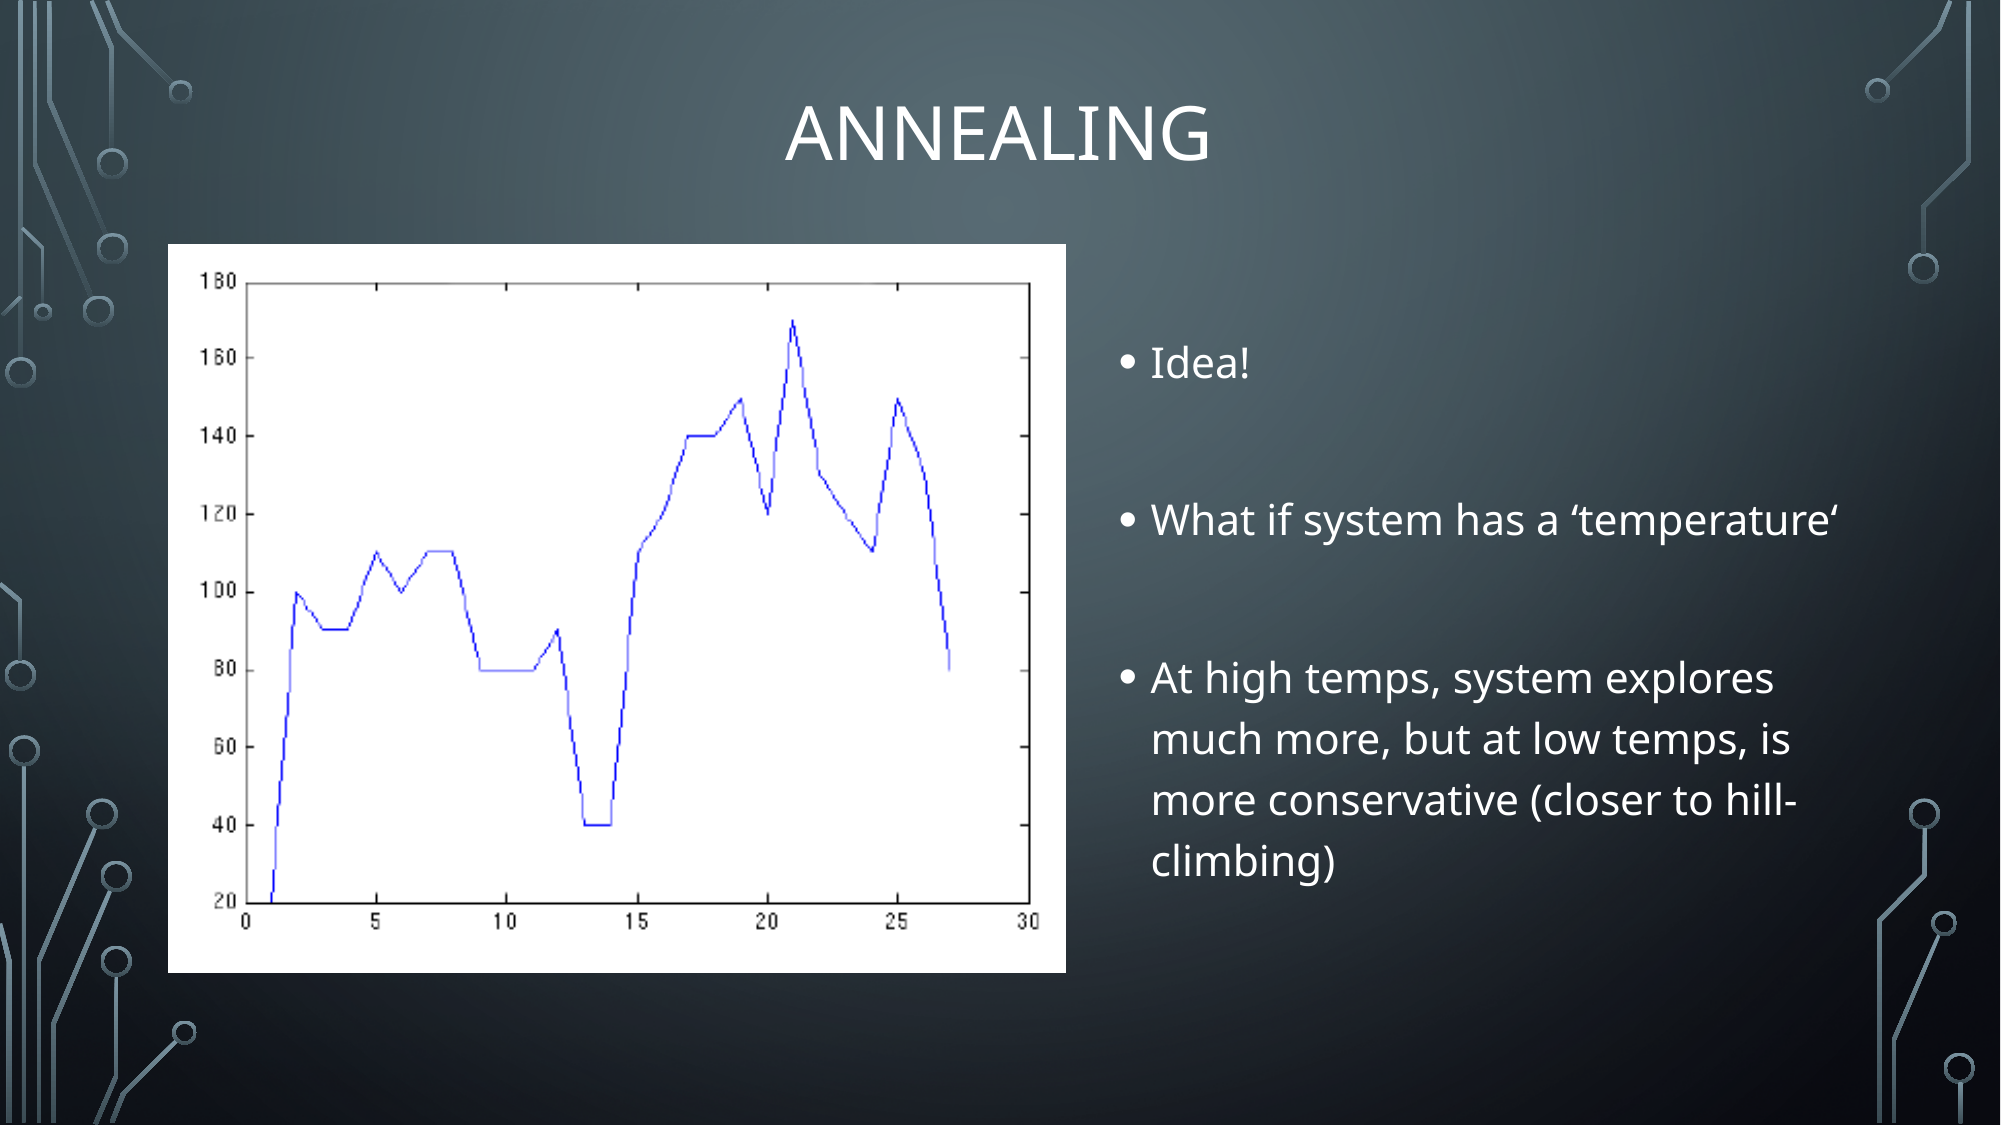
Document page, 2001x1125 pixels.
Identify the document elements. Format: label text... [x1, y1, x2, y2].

text_box Annealing [187, 15, 1813, 258]
list Idea! What if system has a ‘temperature‘ At high temps, system explores much more, but at low temps, is more conservative (closer to hill-climbing) [1103, 318, 1904, 900]
picture [168, 244, 1066, 973]
